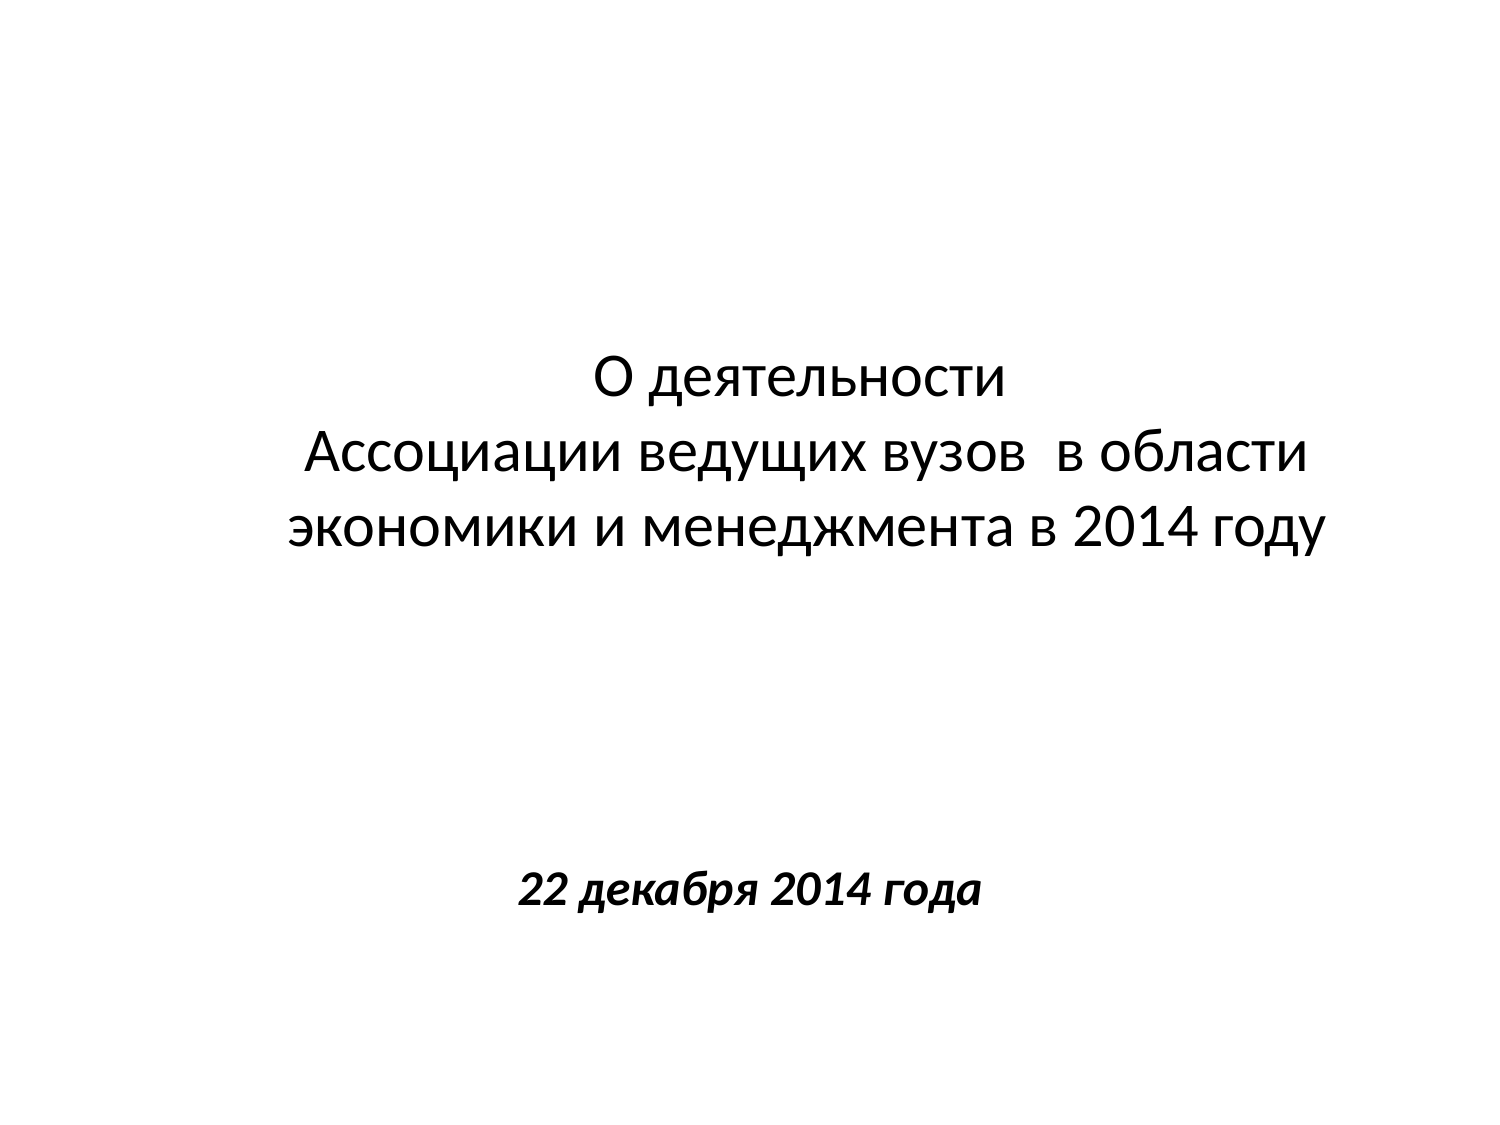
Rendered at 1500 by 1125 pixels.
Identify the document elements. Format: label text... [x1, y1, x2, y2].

title О деятельности Ассоциации ведущих вузов в области экономики и менеджмента в 2014 году [242, 172, 1373, 646]
subtitle 22 декабря 2014 года [225, 637, 1275, 925]
